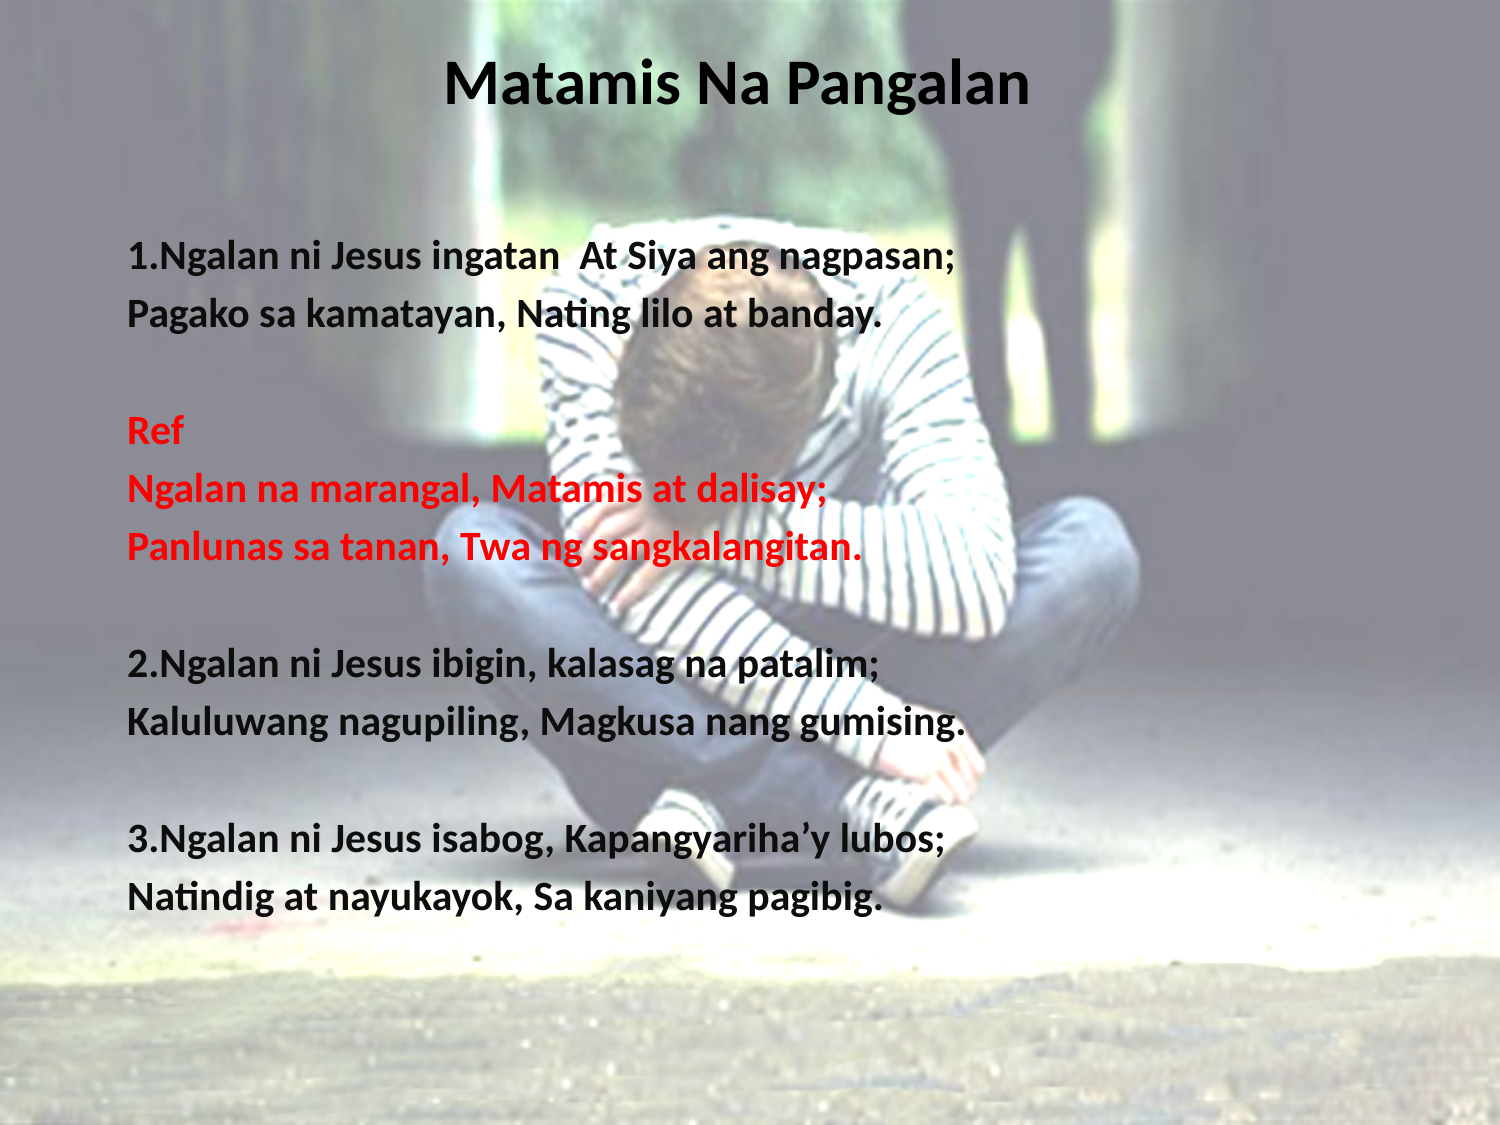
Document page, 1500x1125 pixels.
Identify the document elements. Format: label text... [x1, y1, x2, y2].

subtitle 1.Ngalan ni Jesus ingatan At Siya ang nagpasan; Pagako sa kamatayan, Nating lilo at banday. Ref Ngalan na marangal, Matamis at dalisay; Panlunas sa tanan, Twa ng sangkalangitan. 2.Ngalan ni Jesus ibigin, kalasag na patalim; Kaluluwang nagupiling, Magkusa nang gumising. 3.Ngalan ni Jesus isabog, Kapangyariha’y lubos; Natindig at nayukayok, Sa kaniyang pagibig. [112, 219, 1022, 823]
title Matamis Na Pangalan [324, 30, 1152, 126]
